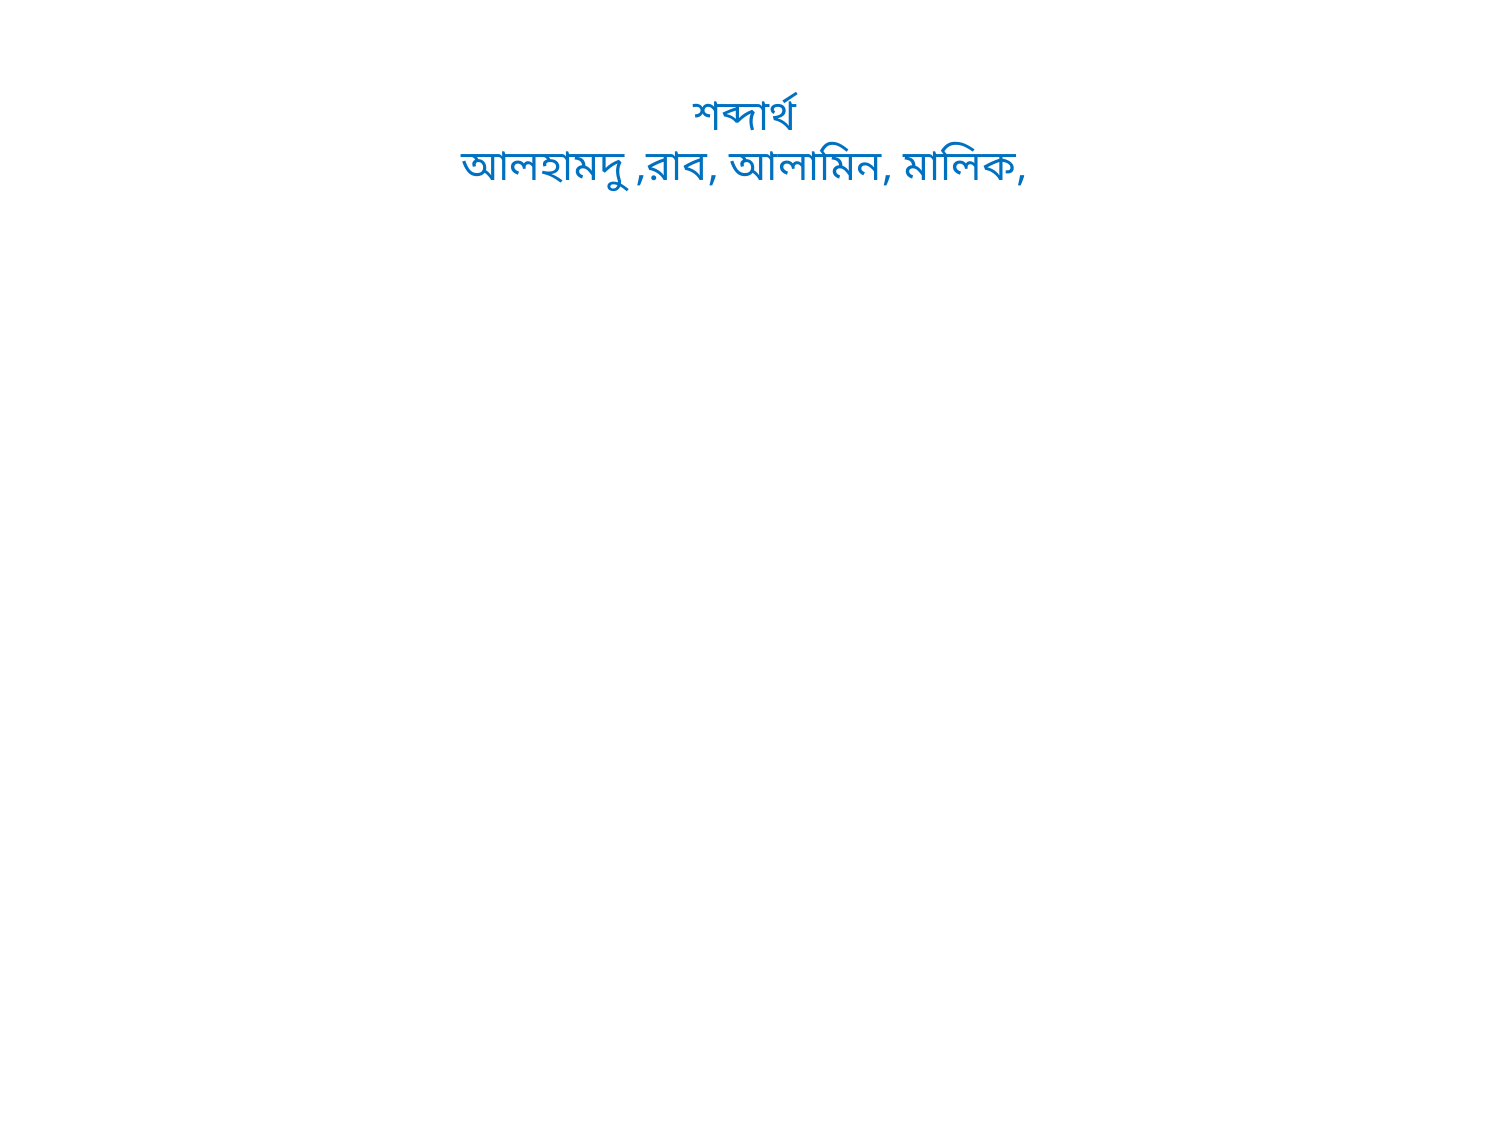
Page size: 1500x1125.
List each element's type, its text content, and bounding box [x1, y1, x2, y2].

title শব্দার্থ আলহামদু ,রাব, আলামিন, মালিক, [75, 45, 1425, 233]
